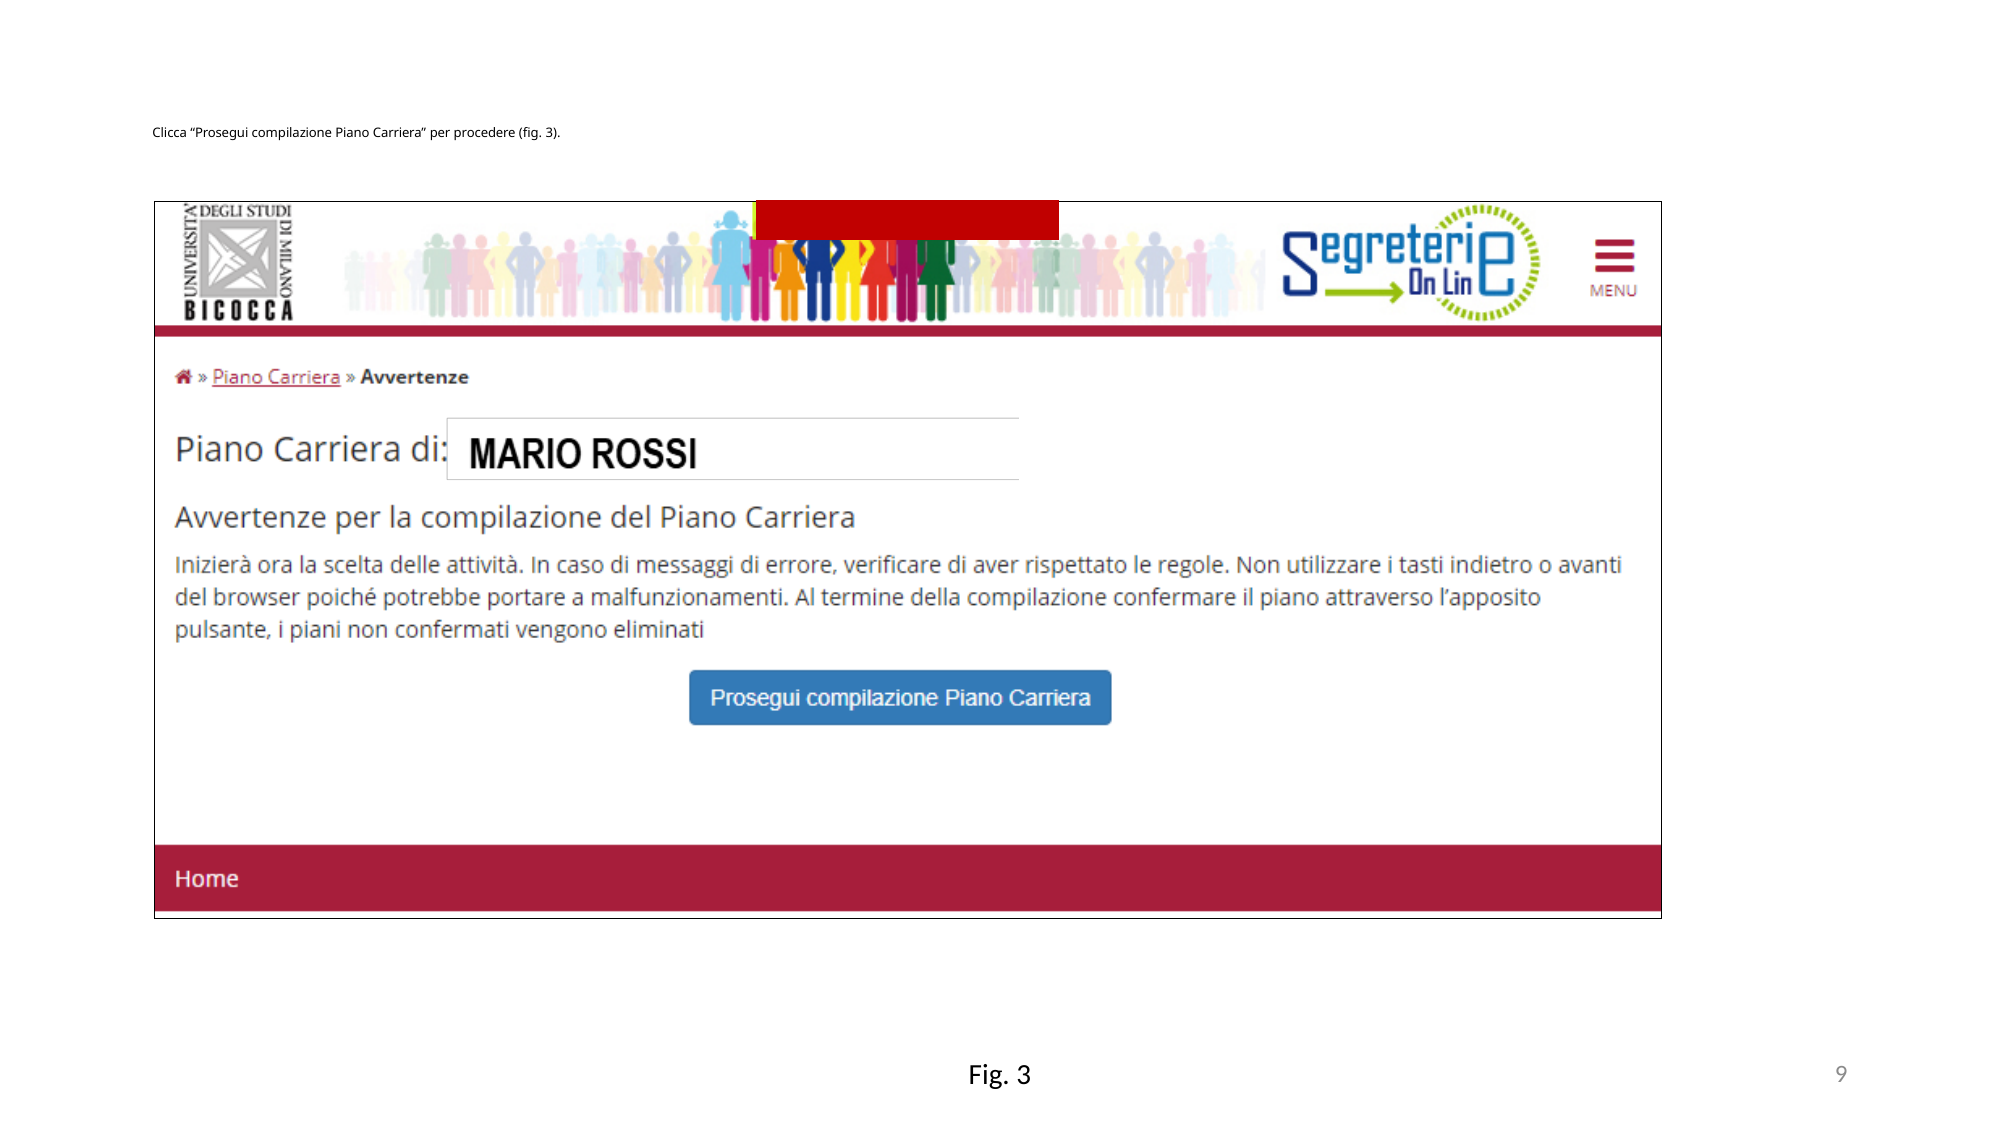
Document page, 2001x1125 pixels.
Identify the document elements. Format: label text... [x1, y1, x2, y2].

title Clicca “Prosegui compilazione Piano Carriera” per procedere (fig. 3). [137, 59, 1679, 252]
slide_number 9 [1412, 1042, 1863, 1103]
list Fig. 3 [137, 299, 1863, 1099]
picture [153, 201, 1662, 918]
